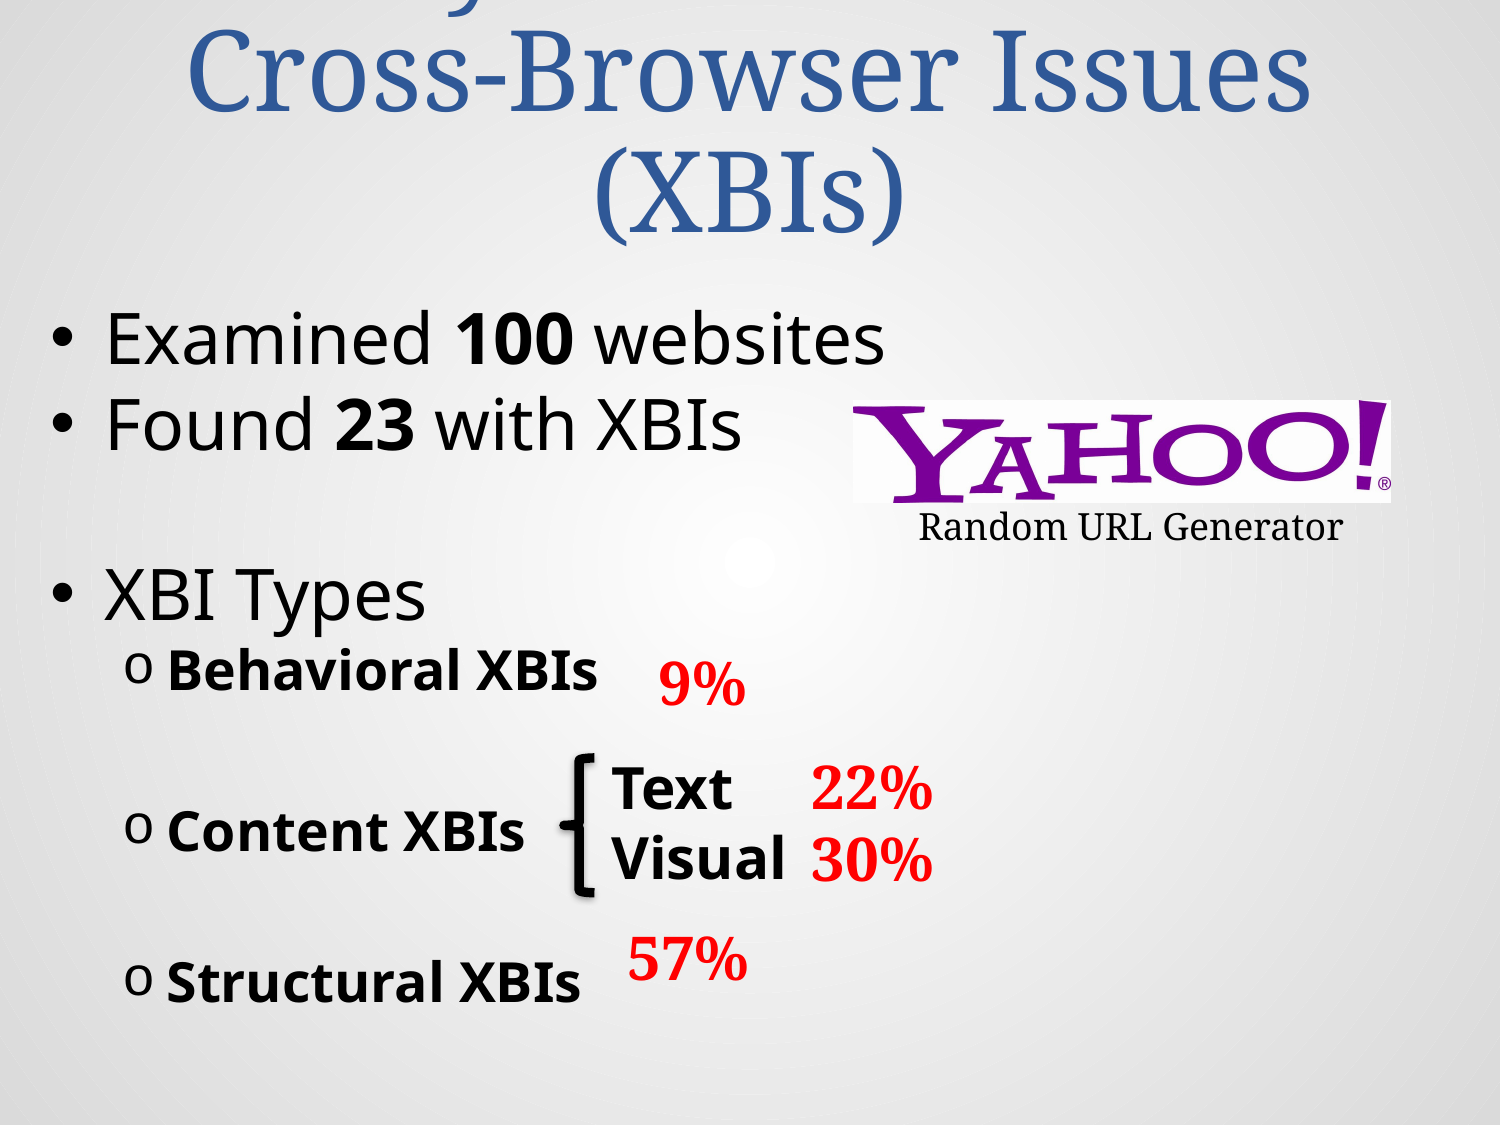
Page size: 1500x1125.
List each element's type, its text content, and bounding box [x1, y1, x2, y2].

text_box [852, 400, 1391, 557]
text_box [612, 637, 953, 1002]
title Study of Real World Cross-Browser Issues (XBIs) [0, 0, 1500, 263]
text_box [521, 743, 850, 901]
list Examined 100 websites Found 23 with XBIs XBI Types Behavioral XBIs Content XBIs Structural XBIs [35, 285, 1436, 1029]
